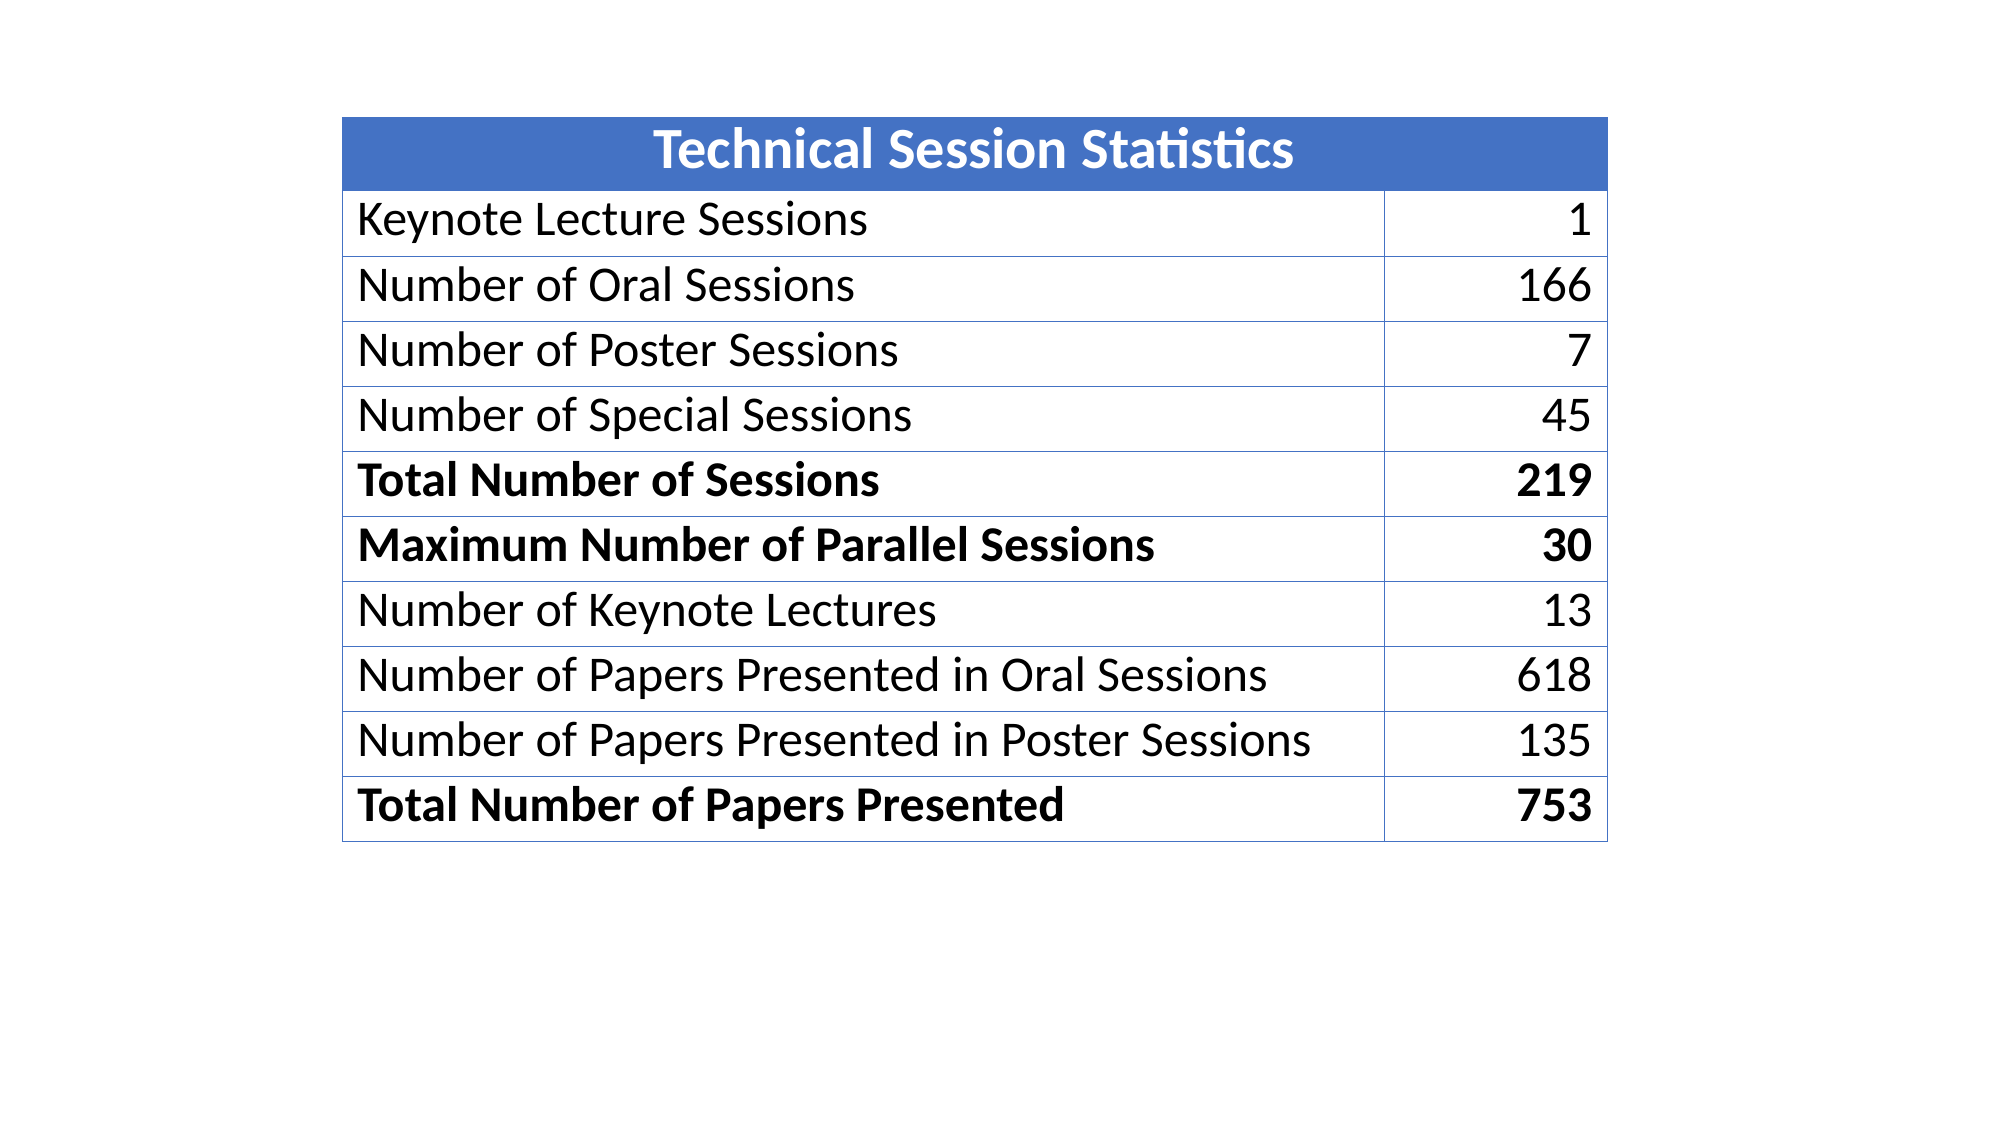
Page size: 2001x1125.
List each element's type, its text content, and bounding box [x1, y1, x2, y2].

table_cell Total Number of Sessions [343, 452, 1384, 516]
table_cell Maximum Number of Parallel Sessions [343, 517, 1384, 581]
table_cell 13 [1385, 582, 1607, 646]
table_cell 166 [1385, 257, 1607, 321]
table_cell Number of Special Sessions [343, 387, 1384, 451]
table_cell Number of Keynote Lectures [343, 582, 1384, 646]
table_cell Number of Papers Presented in Poster Sessions [343, 712, 1384, 776]
table_cell Keynote Lecture Sessions [343, 191, 1384, 256]
table_cell 7 [1385, 322, 1607, 386]
table_cell 135 [1385, 712, 1607, 776]
table_cell Number of Oral Sessions [343, 257, 1384, 321]
table_cell 753 [1385, 777, 1607, 841]
table_header Technical Session Statistics [343, 118, 1607, 190]
table_cell Number of Poster Sessions [343, 322, 1384, 386]
table_cell Number of Papers Presented in Oral Sessions [343, 647, 1384, 711]
table_cell 618 [1385, 647, 1607, 711]
table_cell 219 [1385, 452, 1607, 516]
table_cell Total Number of Papers Presented [343, 777, 1384, 841]
table_cell 45 [1385, 387, 1607, 451]
table_cell 1 [1385, 191, 1607, 256]
table_cell 30 [1385, 517, 1607, 581]
